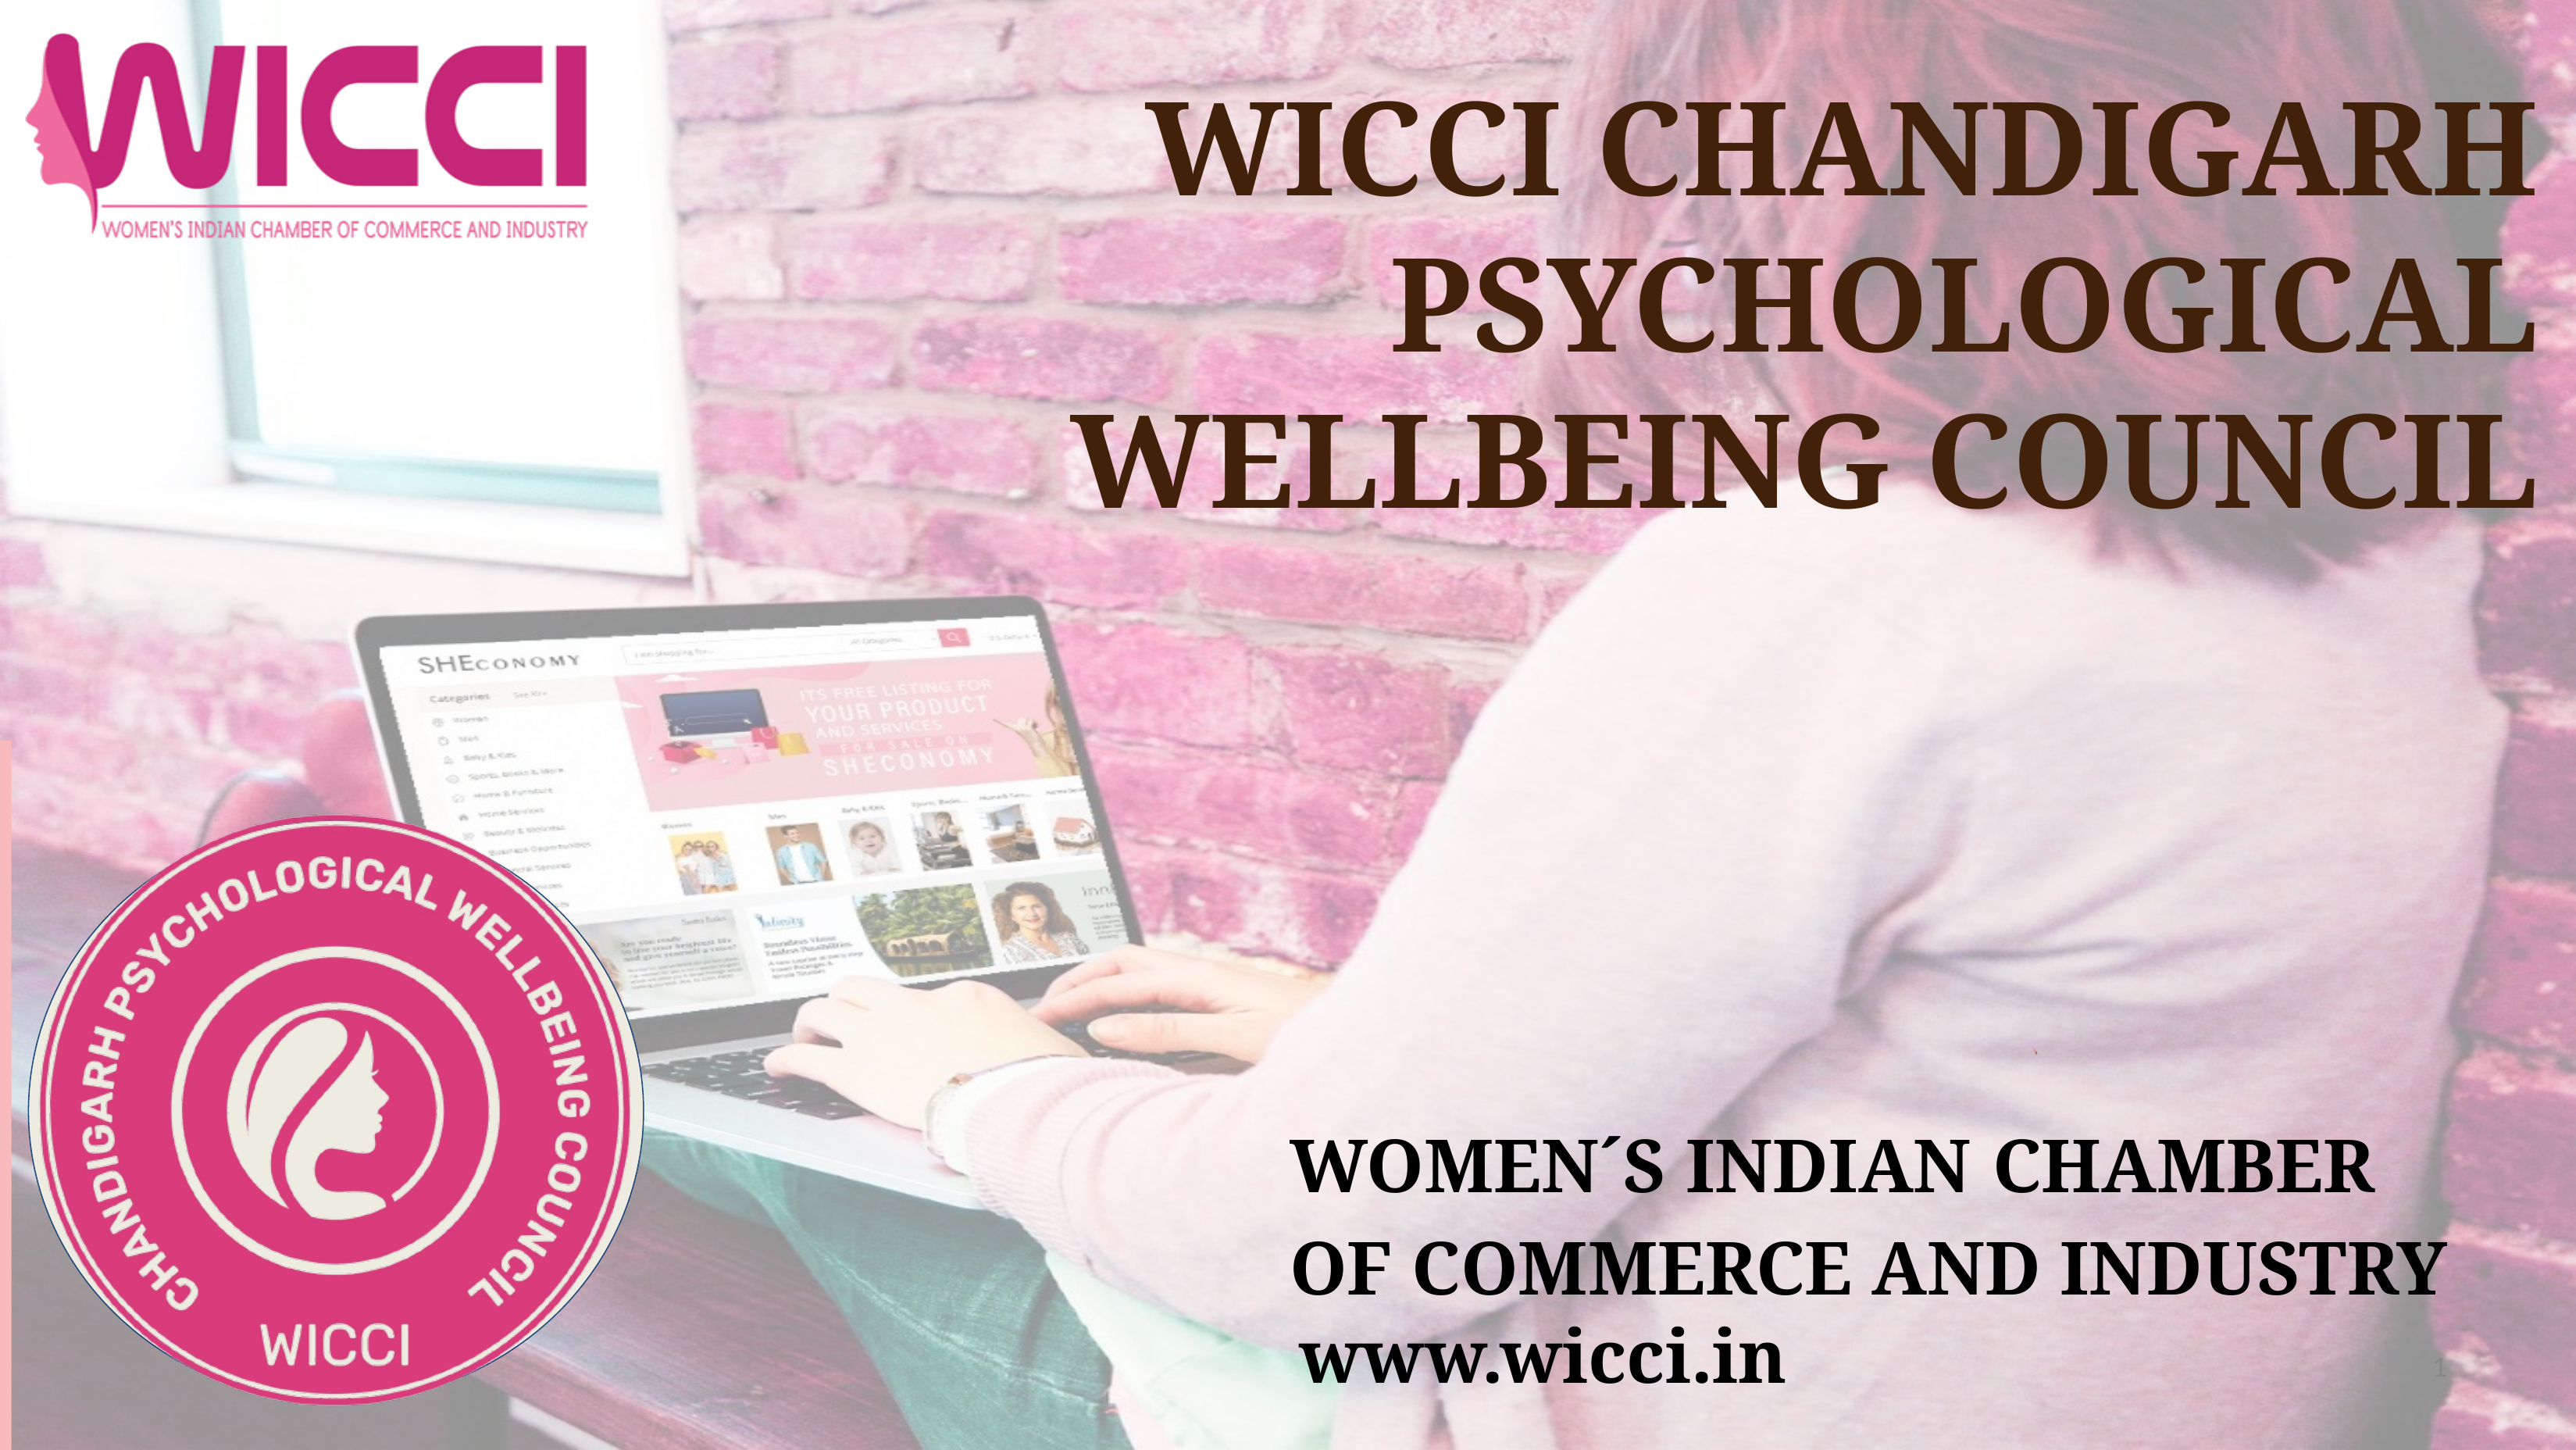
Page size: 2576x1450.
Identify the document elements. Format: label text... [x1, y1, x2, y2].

title WICCI CHANDIGARH PSYCHOLOGICAL WELLBEING COUNCIL [670, 65, 2540, 642]
text_box www.wicci.in [1297, 1295, 1913, 1398]
picture [0, 0, 644, 373]
text_box [2033, 1047, 2036, 1055]
text_box WOMEN´S INDIAN CHAMBER OF COMMERCE AND INDUSTRY [1287, 1105, 2485, 1309]
picture [30, 805, 642, 1417]
text_box [0, 741, 12, 1450]
slide_number ‹#› [1854, 1348, 2447, 1450]
